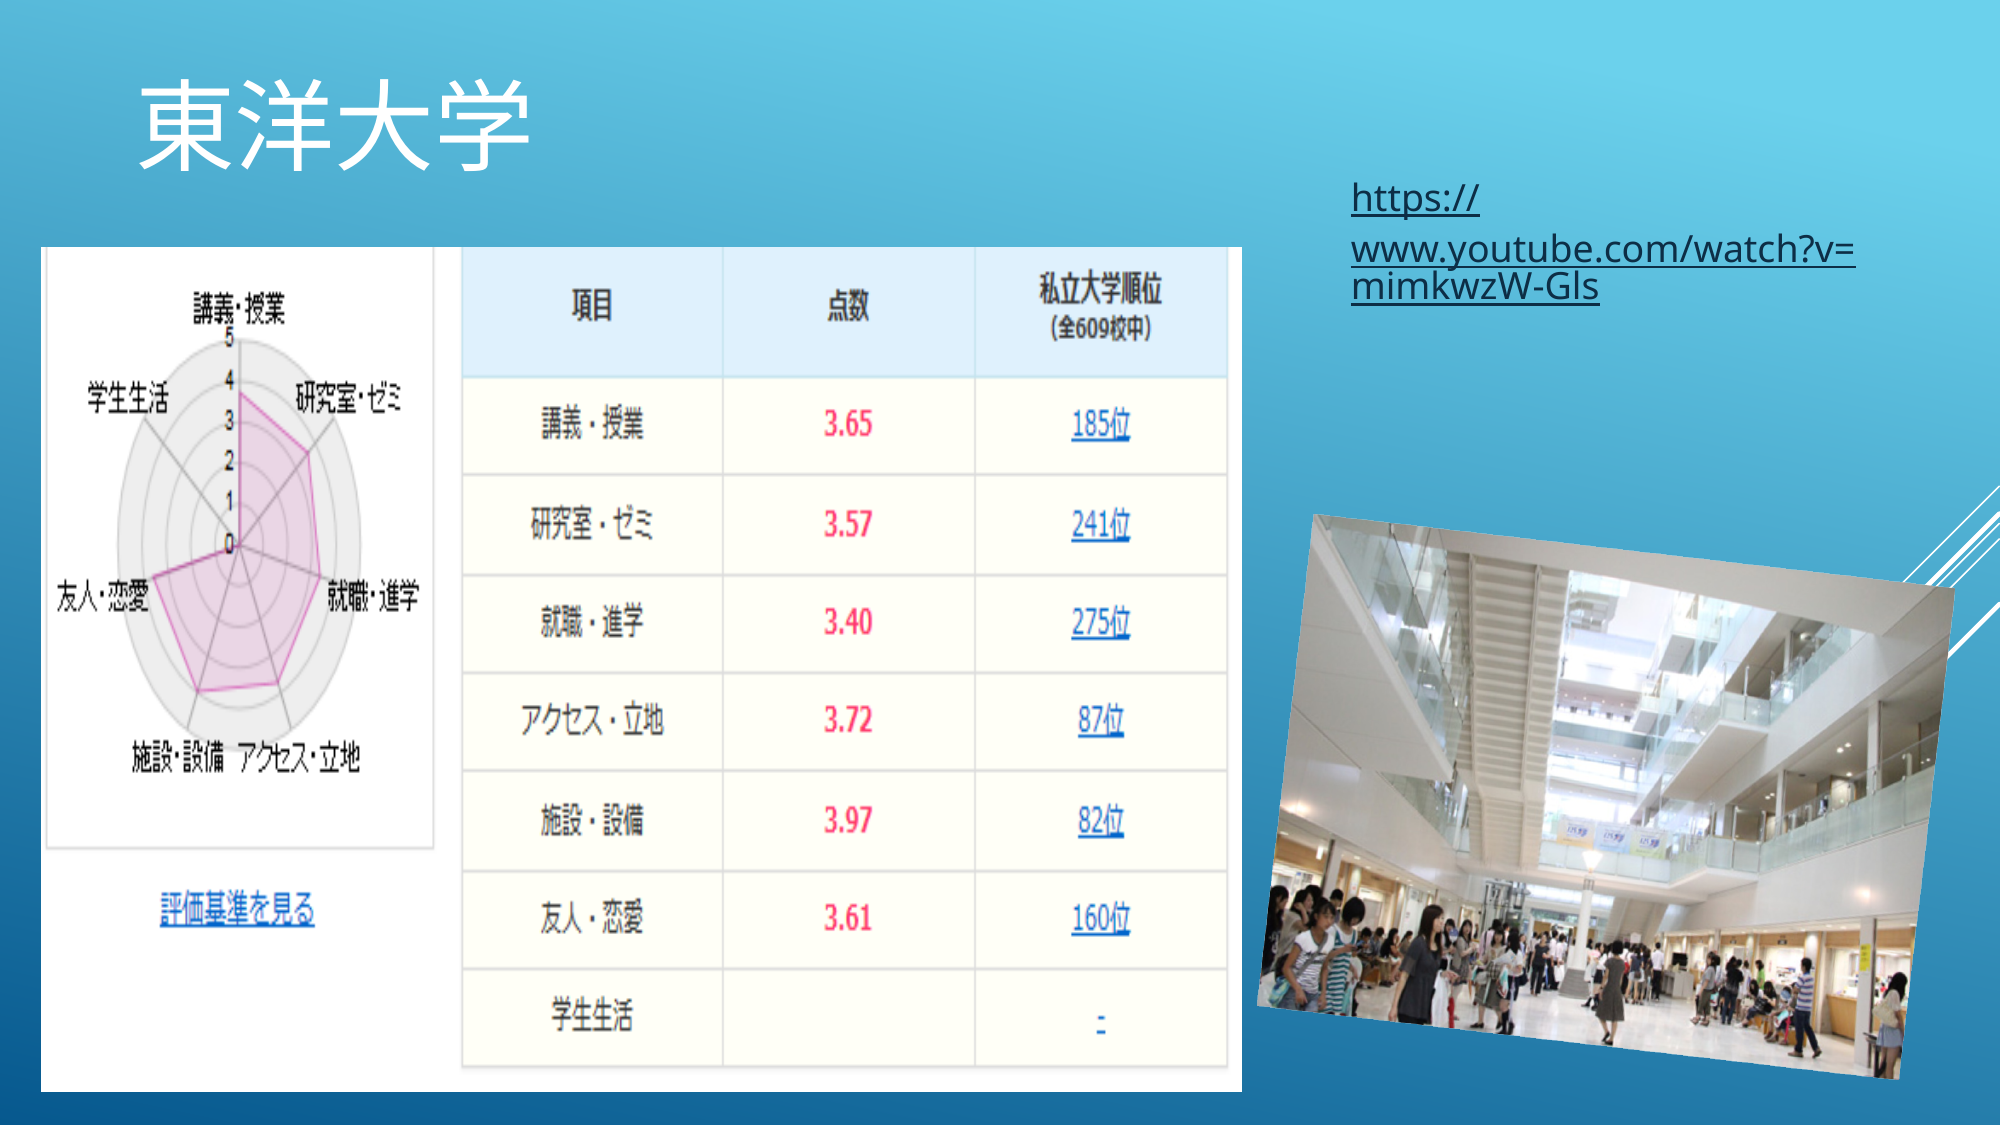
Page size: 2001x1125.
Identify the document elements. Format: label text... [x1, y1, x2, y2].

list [41, 246, 1242, 1092]
text_box https://www.youtube.com/watch?v=mimkwzW-Gls [1336, 166, 1875, 329]
title 東洋大学 [120, 0, 1521, 248]
picture [1258, 515, 1955, 1079]
